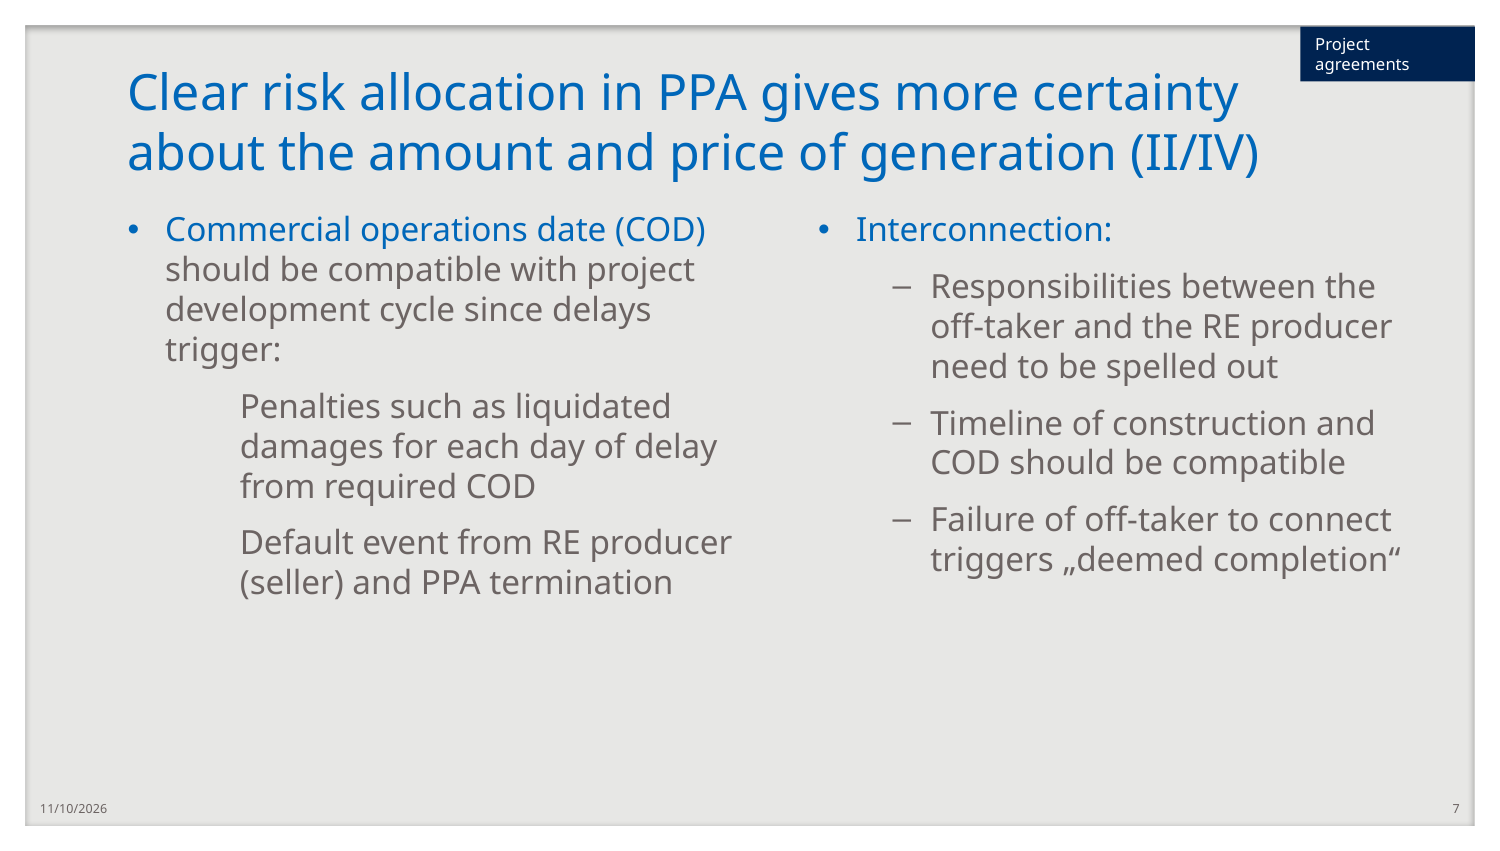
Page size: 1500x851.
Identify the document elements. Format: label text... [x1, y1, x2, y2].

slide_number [24, 794, 375, 826]
text_box Project agreements [1300, 26, 1475, 82]
slide_number 7 [1125, 794, 1475, 826]
title Clear risk allocation in PPA gives more certainty about the amount and price of generation (II/IV) [112, 51, 1388, 188]
text_box Commercial operations date (COD) should be compatible with project development cycle since delays trigger: Penalties such as liquidated damages for each day of delay from required COD Default event from RE producer (seller) and PPA termination [112, 201, 756, 656]
text_box Interconnection: Responsibilities between the off-taker and the RE producer need to be spelled out Timeline of construction and COD should be compatible Failure of off-taker to connect triggers „deemed completion“ [803, 201, 1447, 774]
